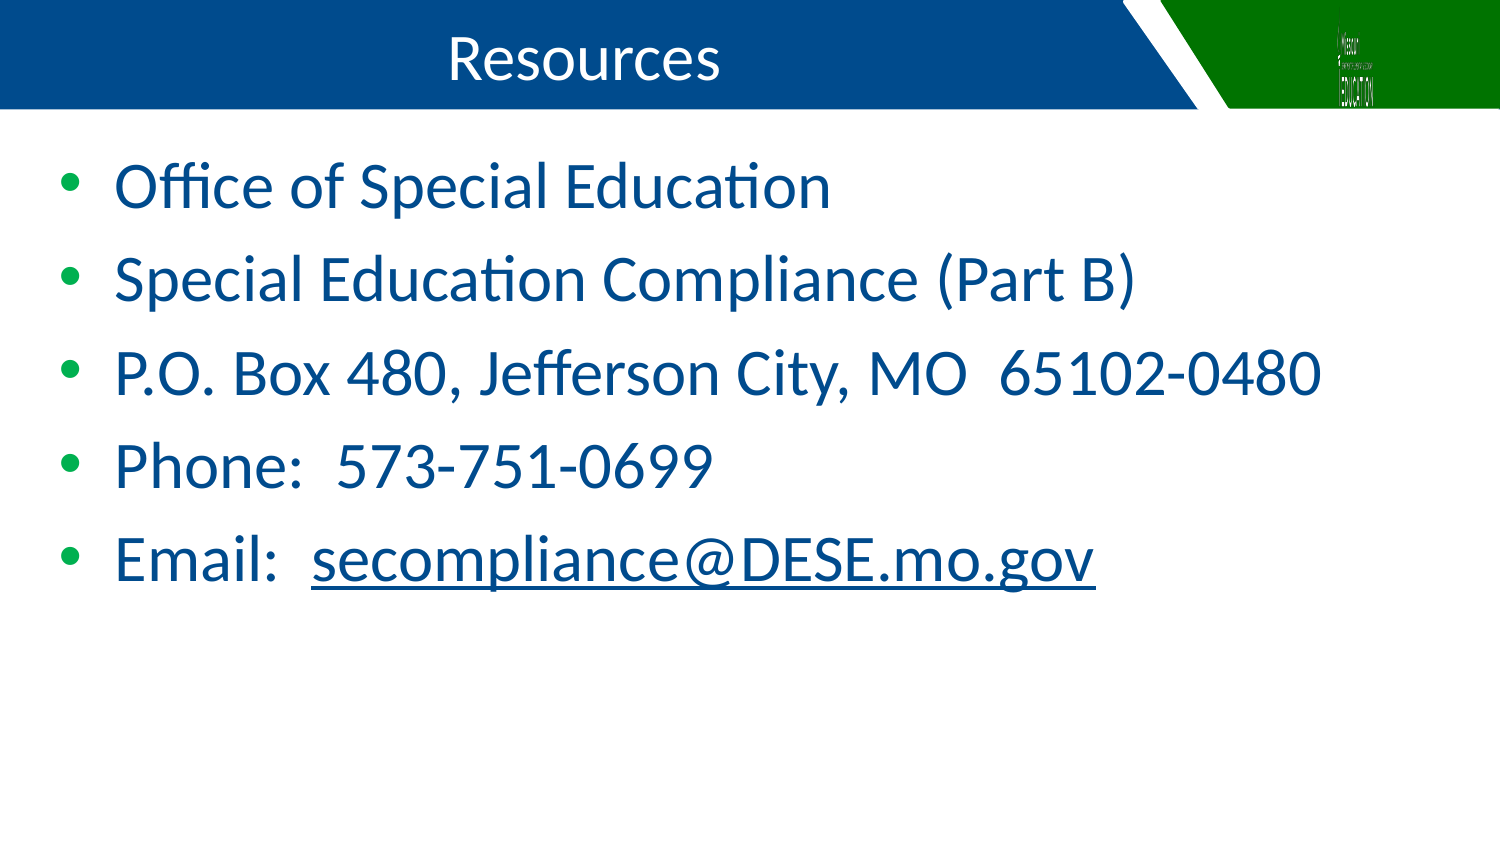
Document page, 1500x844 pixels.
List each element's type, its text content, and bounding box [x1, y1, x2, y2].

title Resources [50, 5, 1100, 104]
list Office of Special Education Special Education Compliance (Part B) P.O. Box 480, Jefferson City, MO 65102-0480 Phone: 573-751-0699 Email: secompliance@DESE.mo.gov [24, 134, 1475, 812]
picture [1337, 3, 1375, 110]
